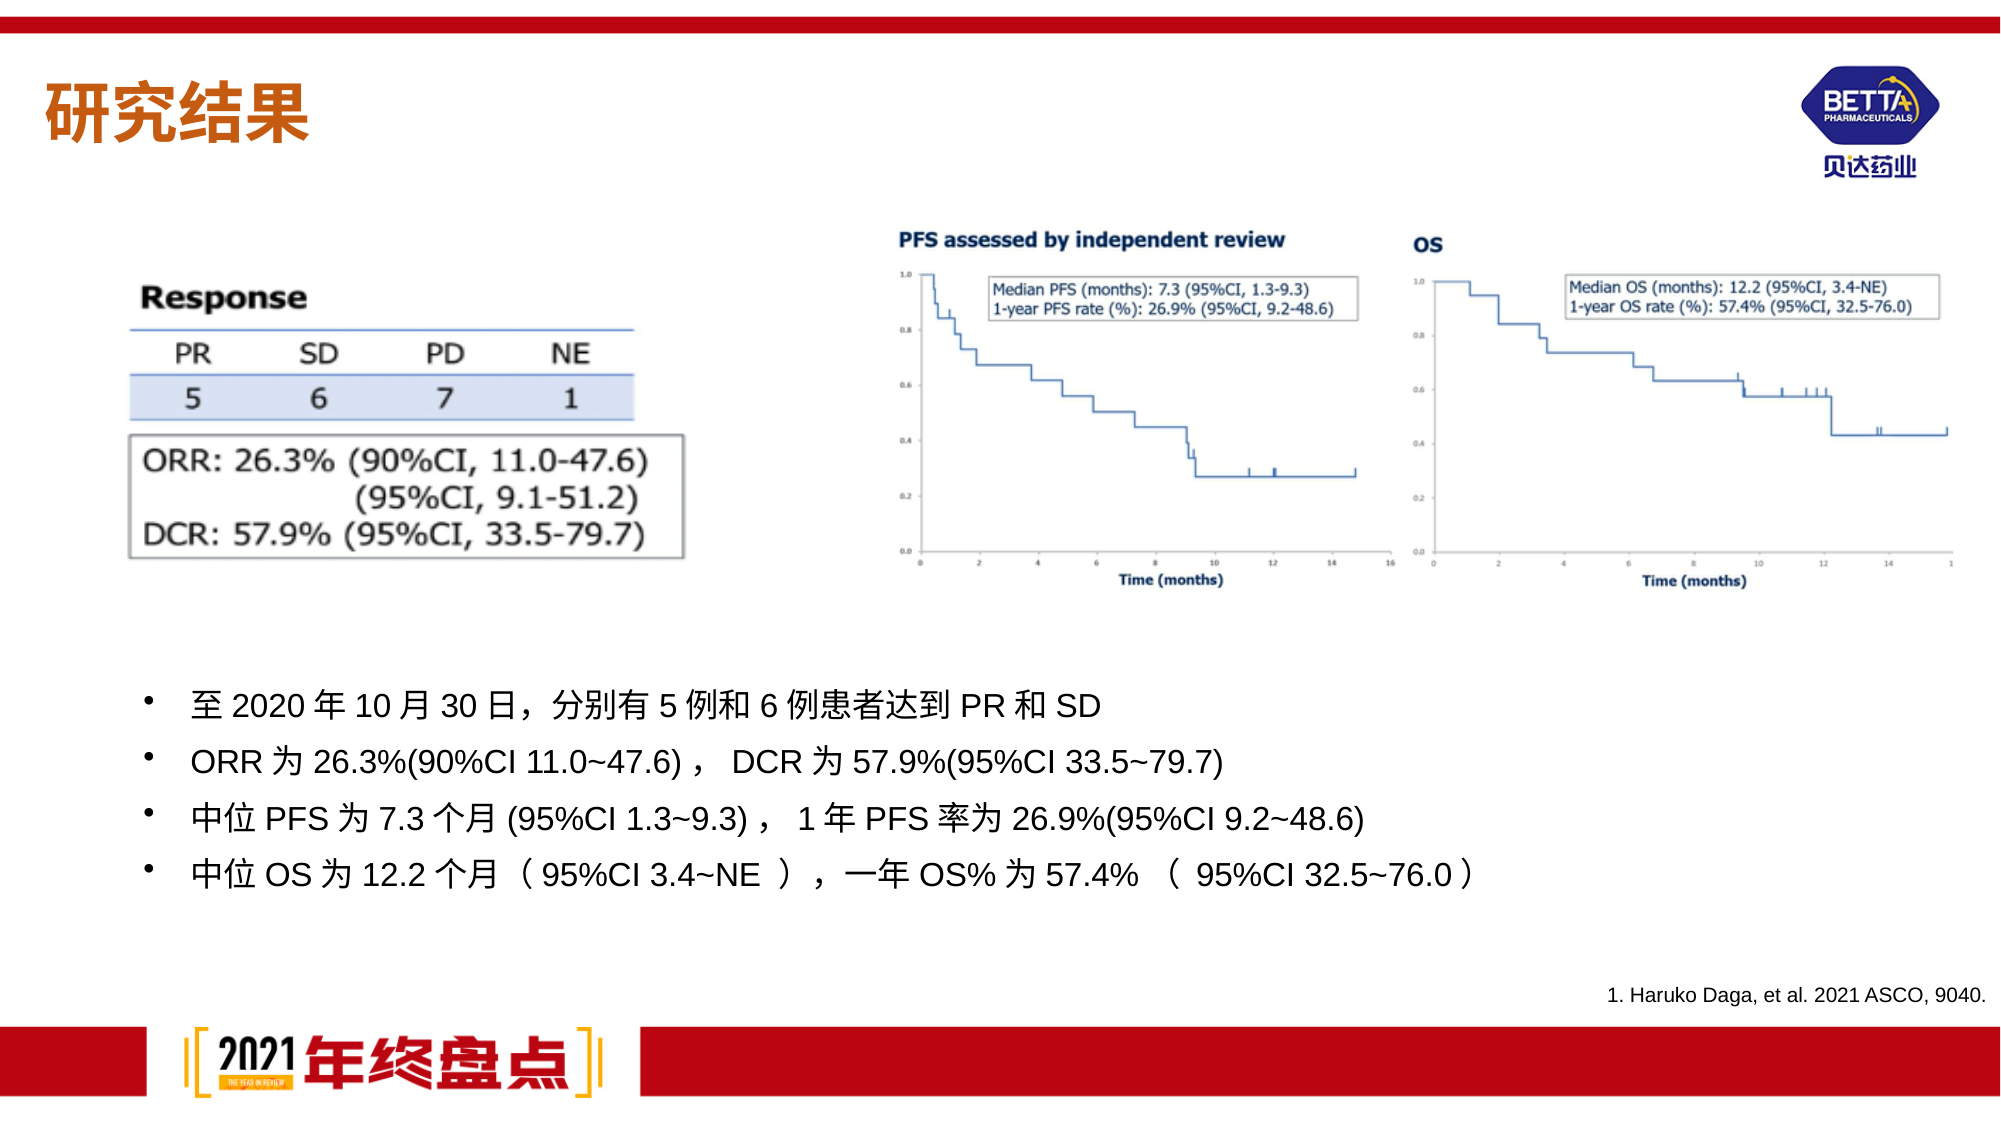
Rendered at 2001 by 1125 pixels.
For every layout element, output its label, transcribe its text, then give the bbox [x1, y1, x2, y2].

text_box 1. Haruko Daga, et al. 2021 ASCO, 9040. [1592, 974, 2000, 1015]
text_box 研究结果 [30, 72, 380, 179]
picture [0, 0, 2001, 1125]
text_box 至2020年10月30日，分别有5例和6例患者达到PR和SD ORR为26.3%(90%CI 11.0~47.6)，DCR为57.9%(95%CI 33.5~79.7) 中位PFS为7.3个月(95%CI 1.3~9.3)，1年PFS率为26.9%(95%CI 9.2~48.6) 中位OS为12.2个月（95%CI 3.4~NE ），一年OS%为57.4%（ 95%CI 32.5~76.0） [126, 677, 1897, 956]
